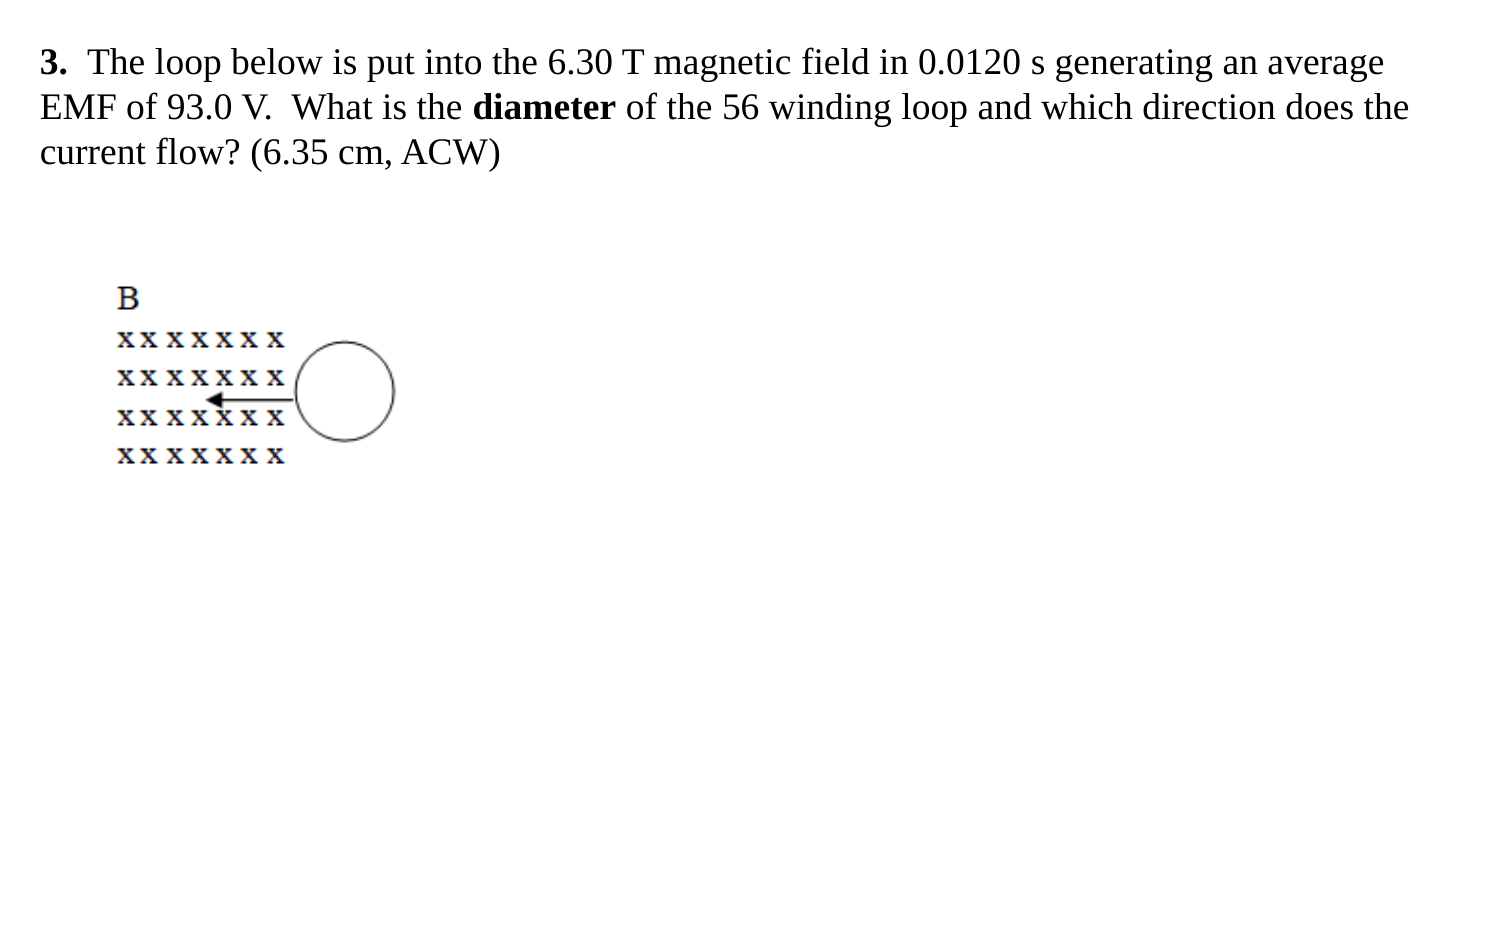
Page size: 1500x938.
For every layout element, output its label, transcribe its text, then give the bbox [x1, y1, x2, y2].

text_box 3. The loop below is put into the 6.30 T magnetic field in 0.0120 s generating an average EMF of 93.0 V. What is the diameter of the 56 winding loop and which direction does the current flow? (6.35 cm, ACW) [24, 29, 1475, 180]
picture [99, 268, 398, 483]
